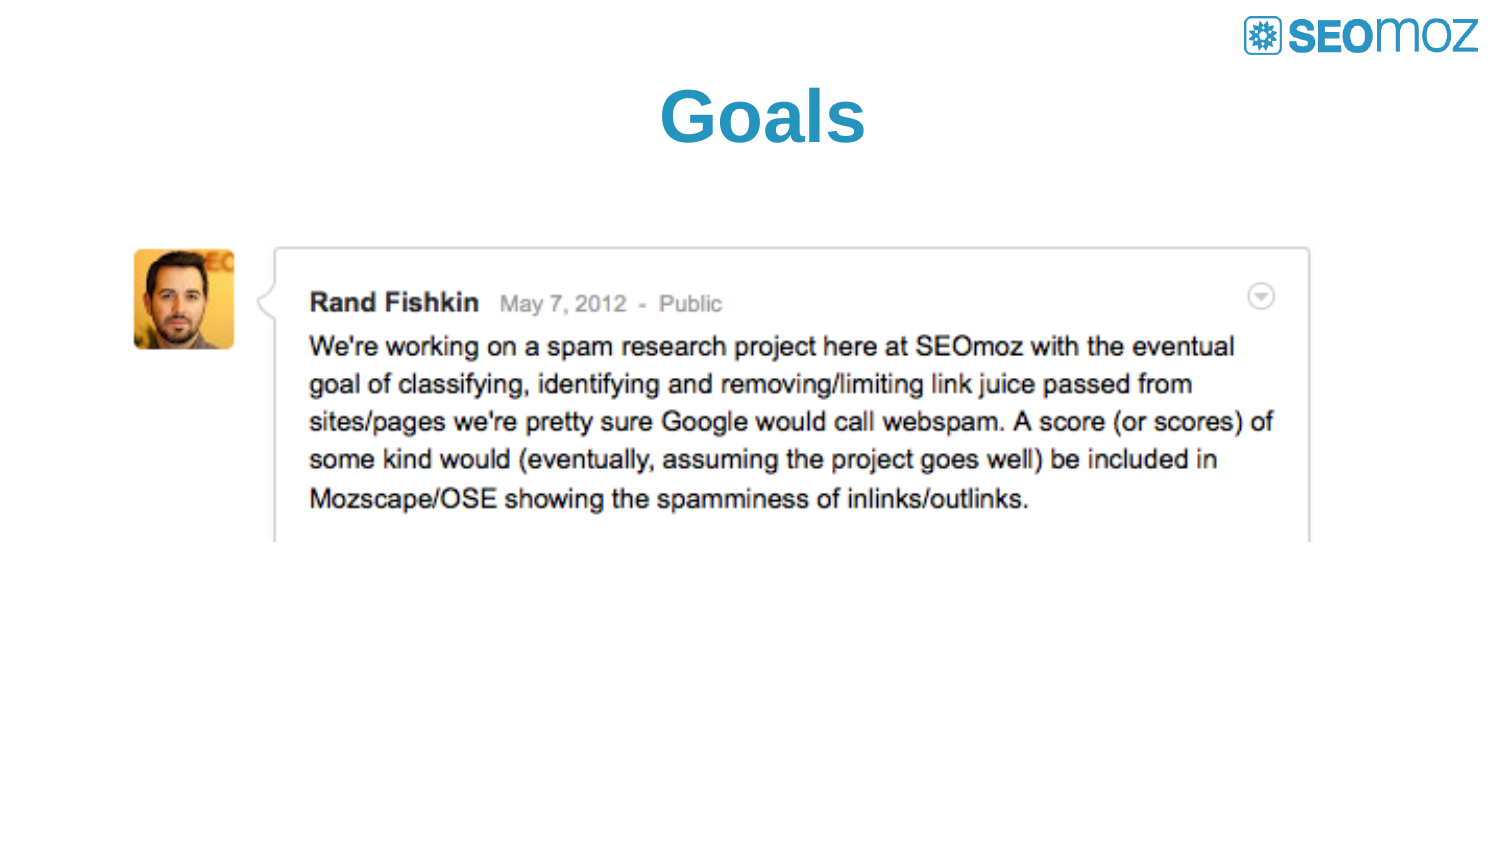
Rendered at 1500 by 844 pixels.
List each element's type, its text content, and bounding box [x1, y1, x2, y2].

picture [1244, 16, 1478, 55]
text_box Goals [0, 60, 1500, 166]
picture [122, 237, 1315, 542]
